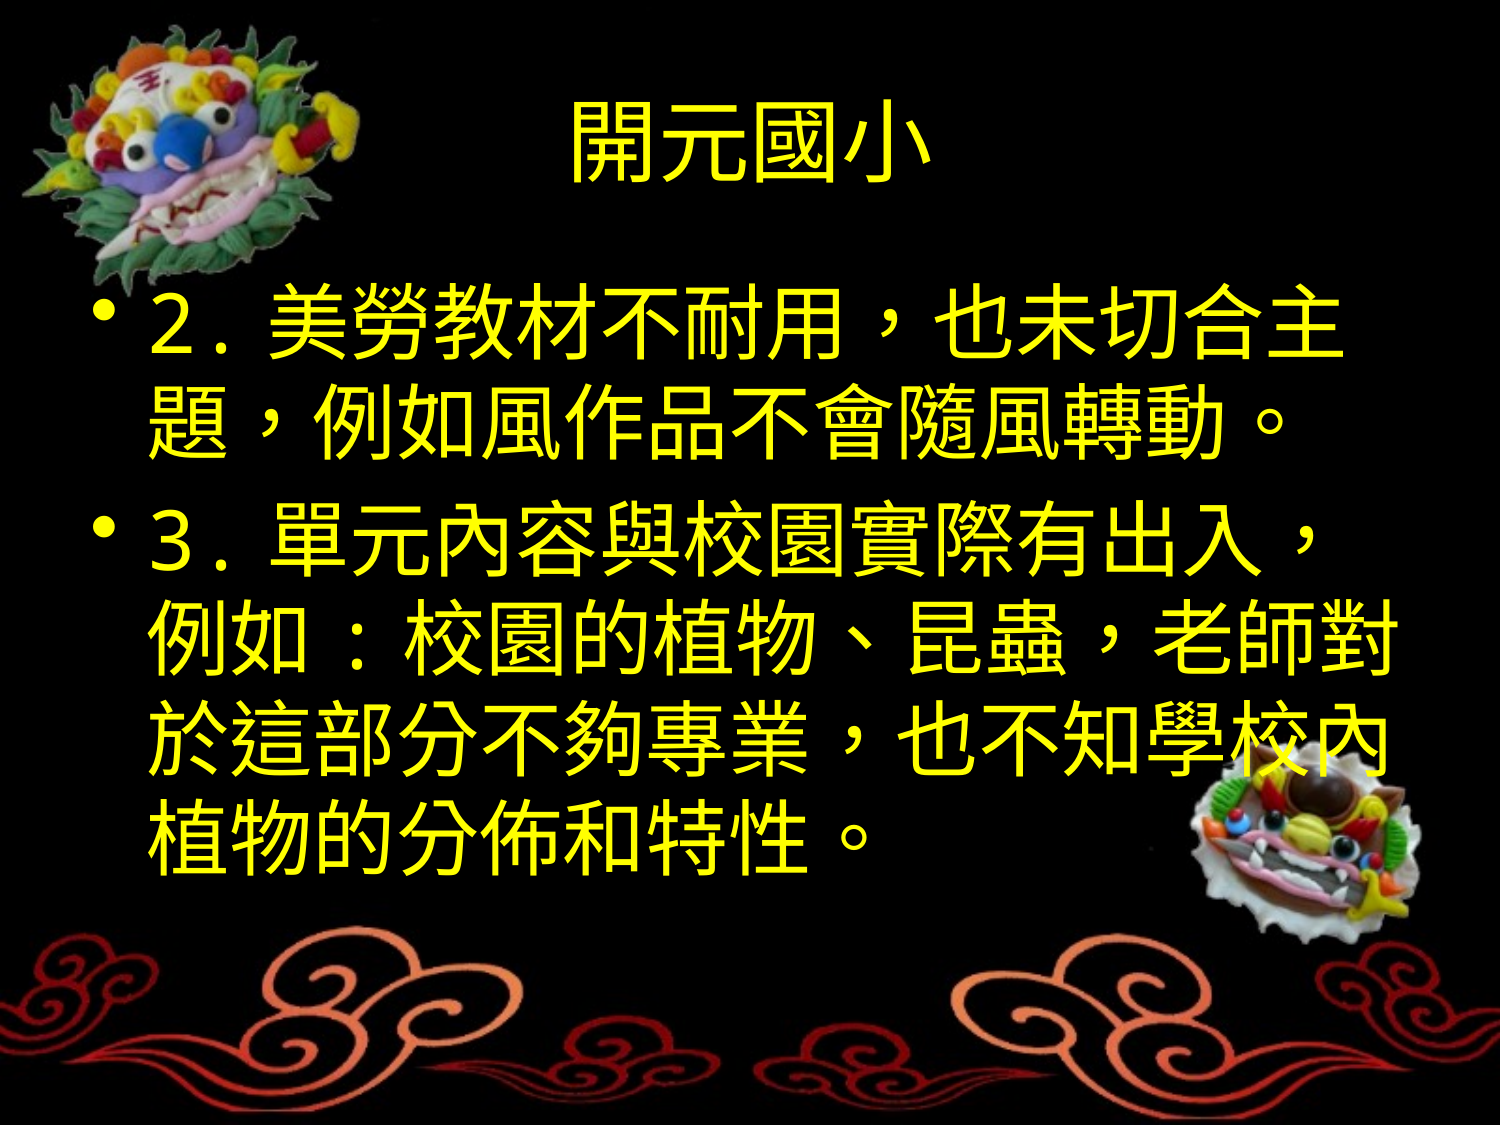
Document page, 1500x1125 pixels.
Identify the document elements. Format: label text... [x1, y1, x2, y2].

title 開元國小 [74, 44, 1426, 233]
list 2.美勞教材不耐用，也未切合主題，例如風作品不會隨風轉動。 3.單元內容與校園實際有出入，例如:校園的植物、昆蟲，老師對於這部分不夠專業，也不知學校內植物的分佈和特性。 [74, 262, 1426, 1006]
picture [0, 0, 1500, 1125]
